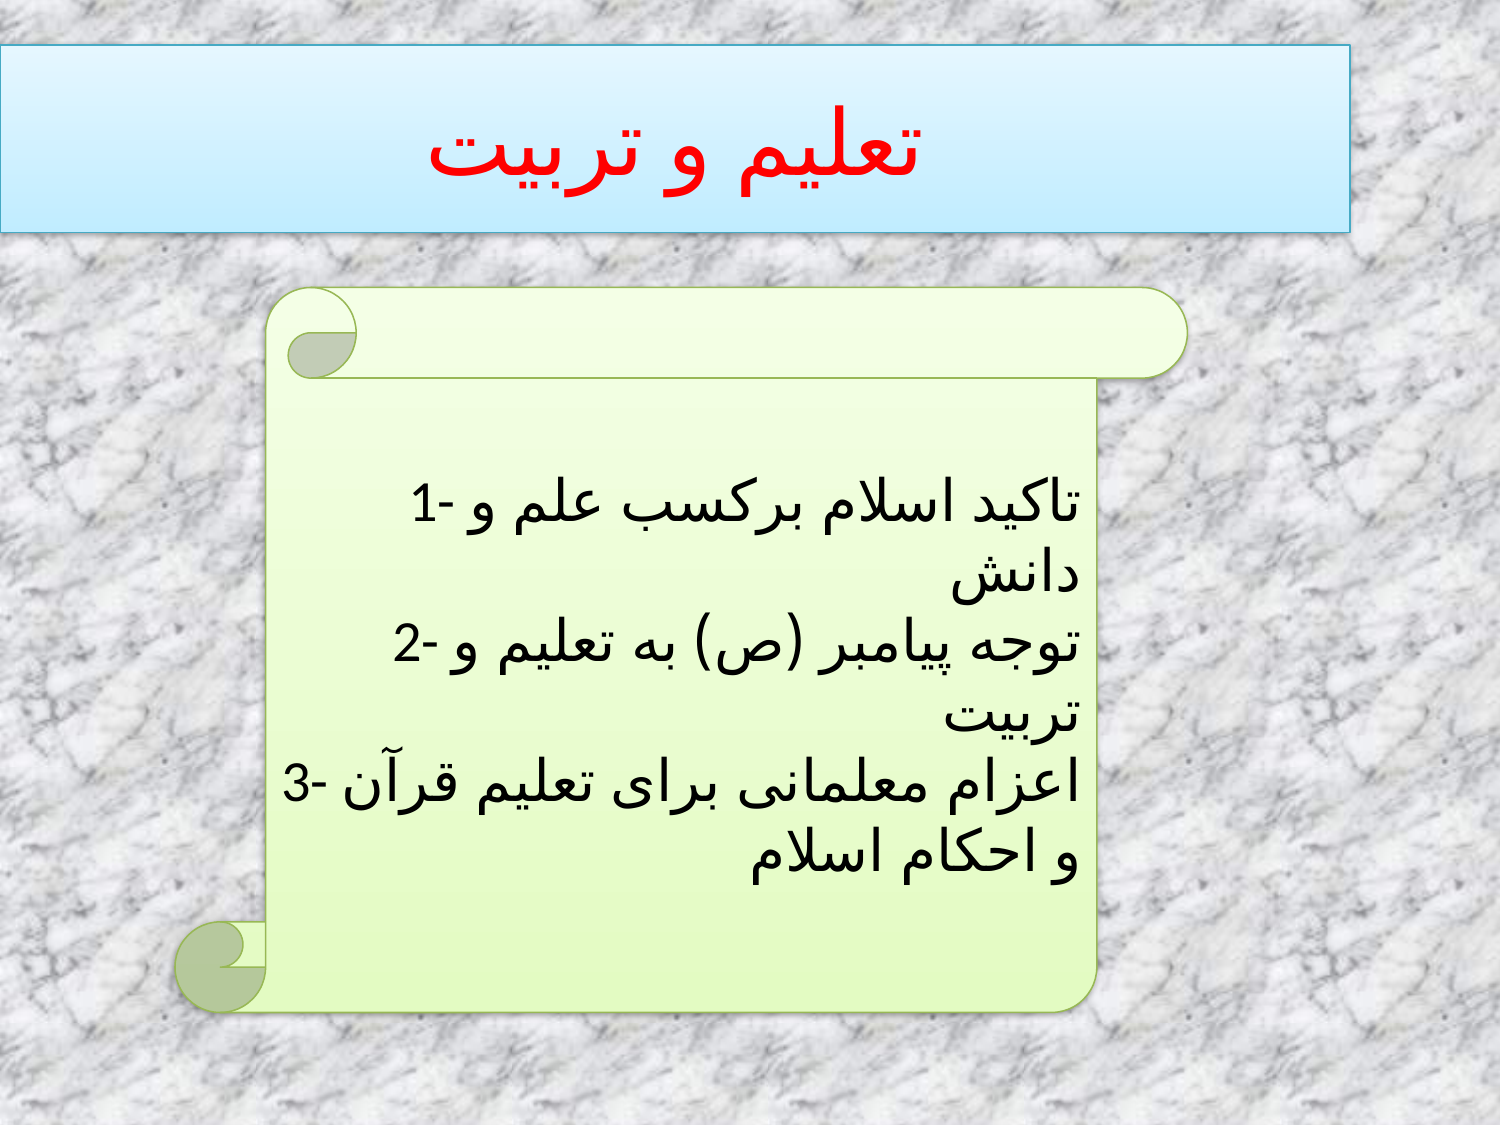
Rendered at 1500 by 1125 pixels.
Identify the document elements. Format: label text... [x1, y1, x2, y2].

picture [0, 0, 1500, 1125]
title تعلیم و تربیت [0, 44, 1351, 233]
text_box 1- تاکید اسلام برکسب علم و دانش 2- توجه پیامبر (ص) به تعلیم و تربیت 3- اعزام معلمانی برای تعلیم قرآن و احکام اسلام [174, 286, 1189, 1014]
